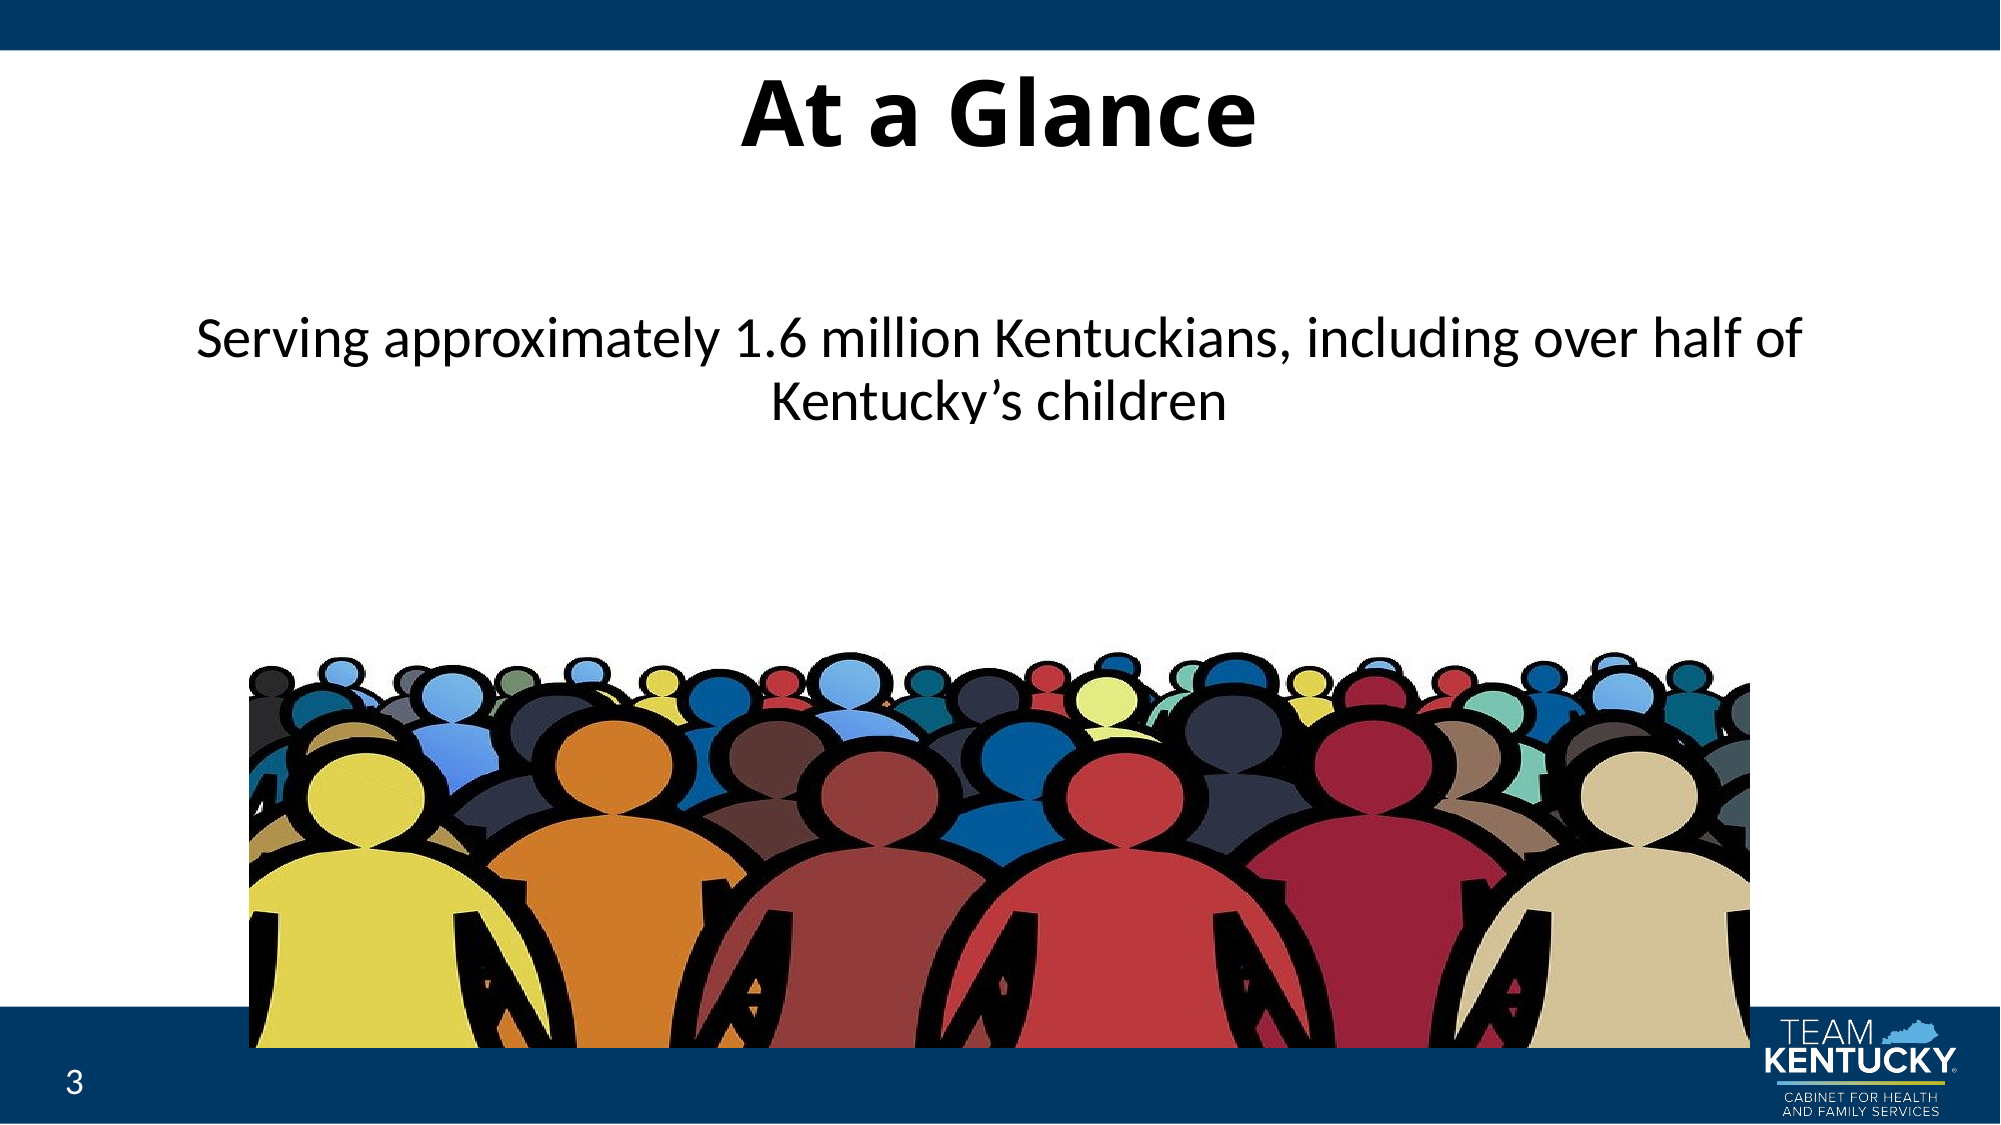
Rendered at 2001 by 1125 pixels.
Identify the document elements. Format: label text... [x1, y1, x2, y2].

picture [1763, 1018, 1959, 1121]
slide_number 3 [50, 1050, 400, 1110]
list Serving approximately 1.6 million Kentuckians, including over half of Kentucky’s children [137, 299, 1863, 1014]
title At a Glance [137, 59, 1863, 278]
picture [249, 424, 1750, 1048]
